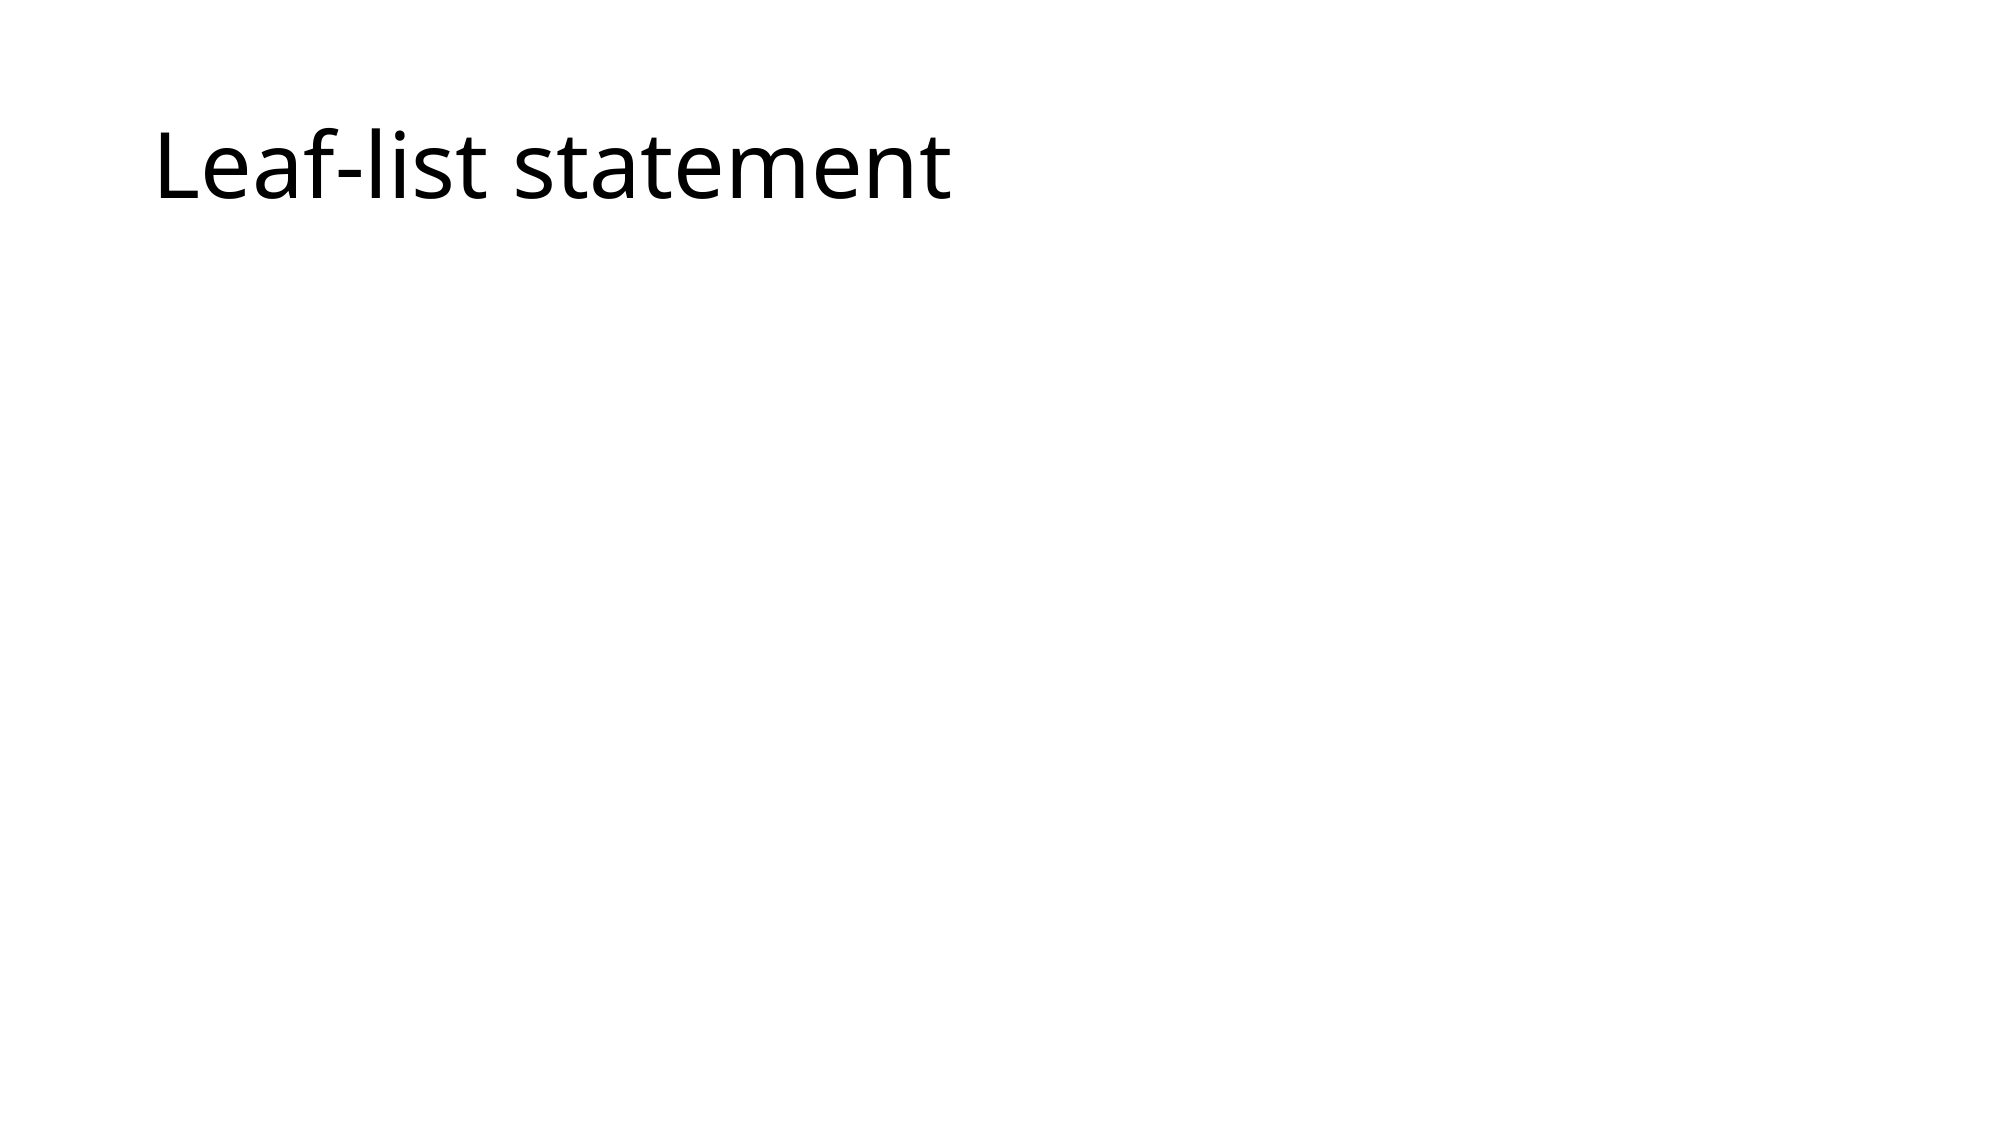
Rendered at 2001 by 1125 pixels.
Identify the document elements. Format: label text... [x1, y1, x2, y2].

title Leaf-list statement [137, 59, 1863, 278]
